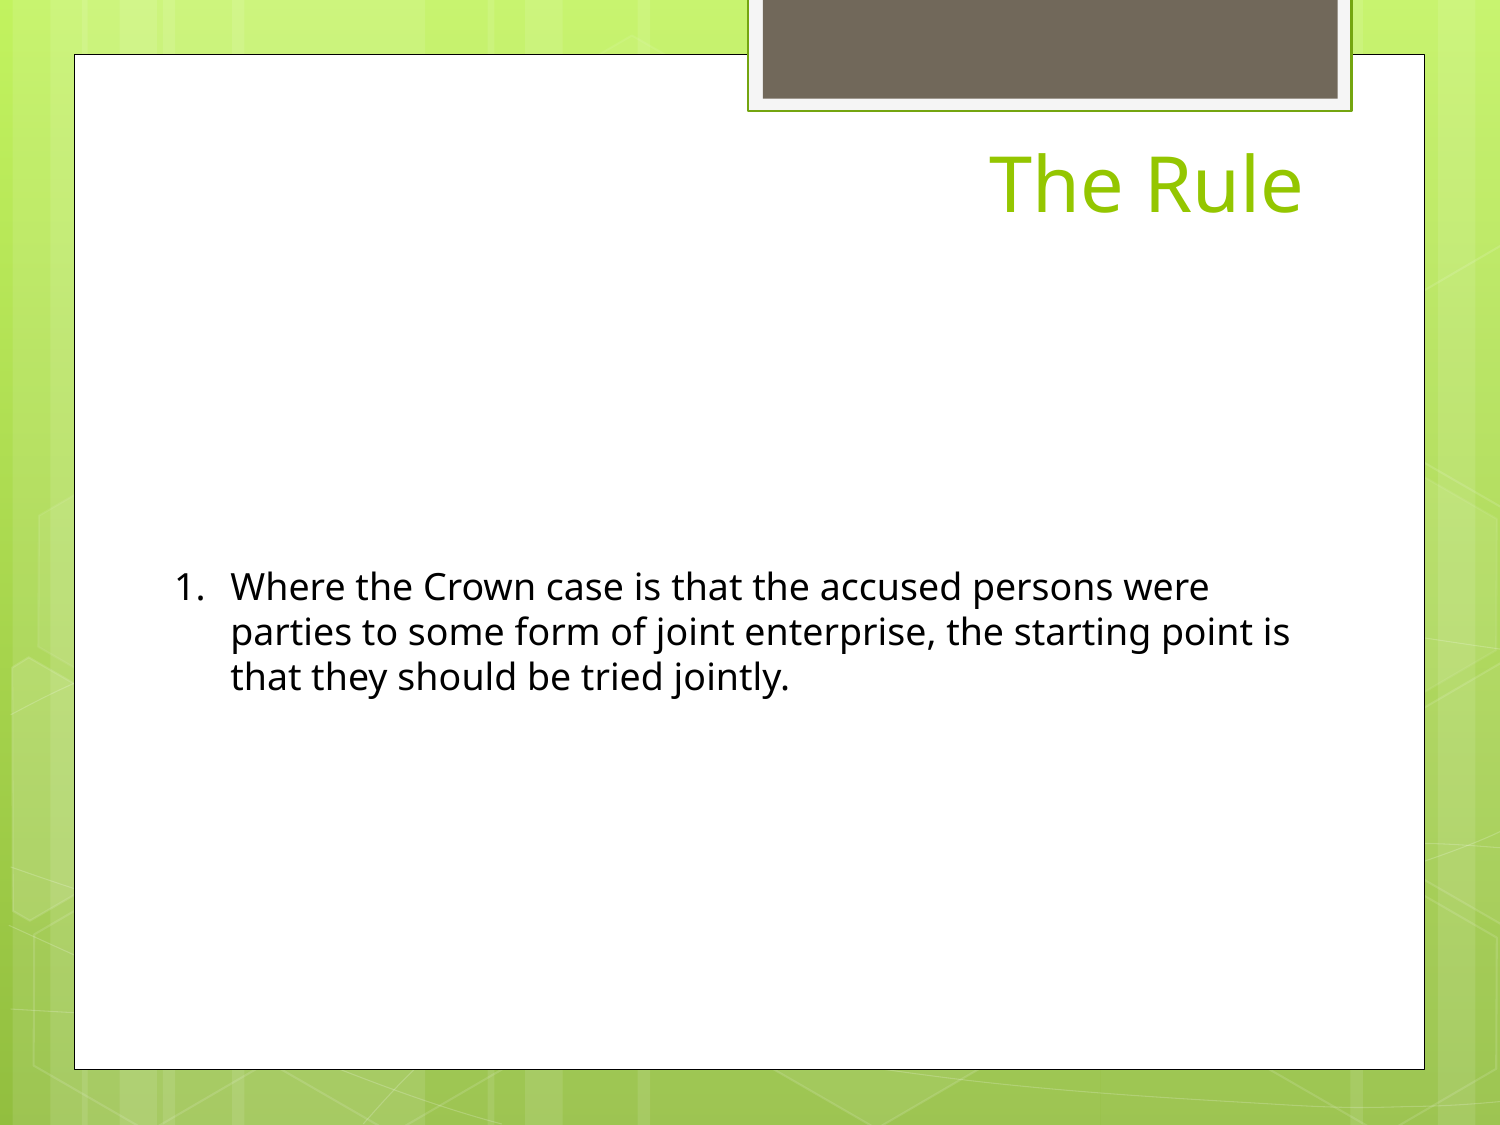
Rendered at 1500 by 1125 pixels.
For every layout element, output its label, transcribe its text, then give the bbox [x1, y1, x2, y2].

text_box The Rule case [166, 125, 1320, 421]
text_box Where the Crown case is that the accused persons were parties to some form of joint enterprise, the starting point is that they should be tried jointly. [159, 555, 1346, 796]
